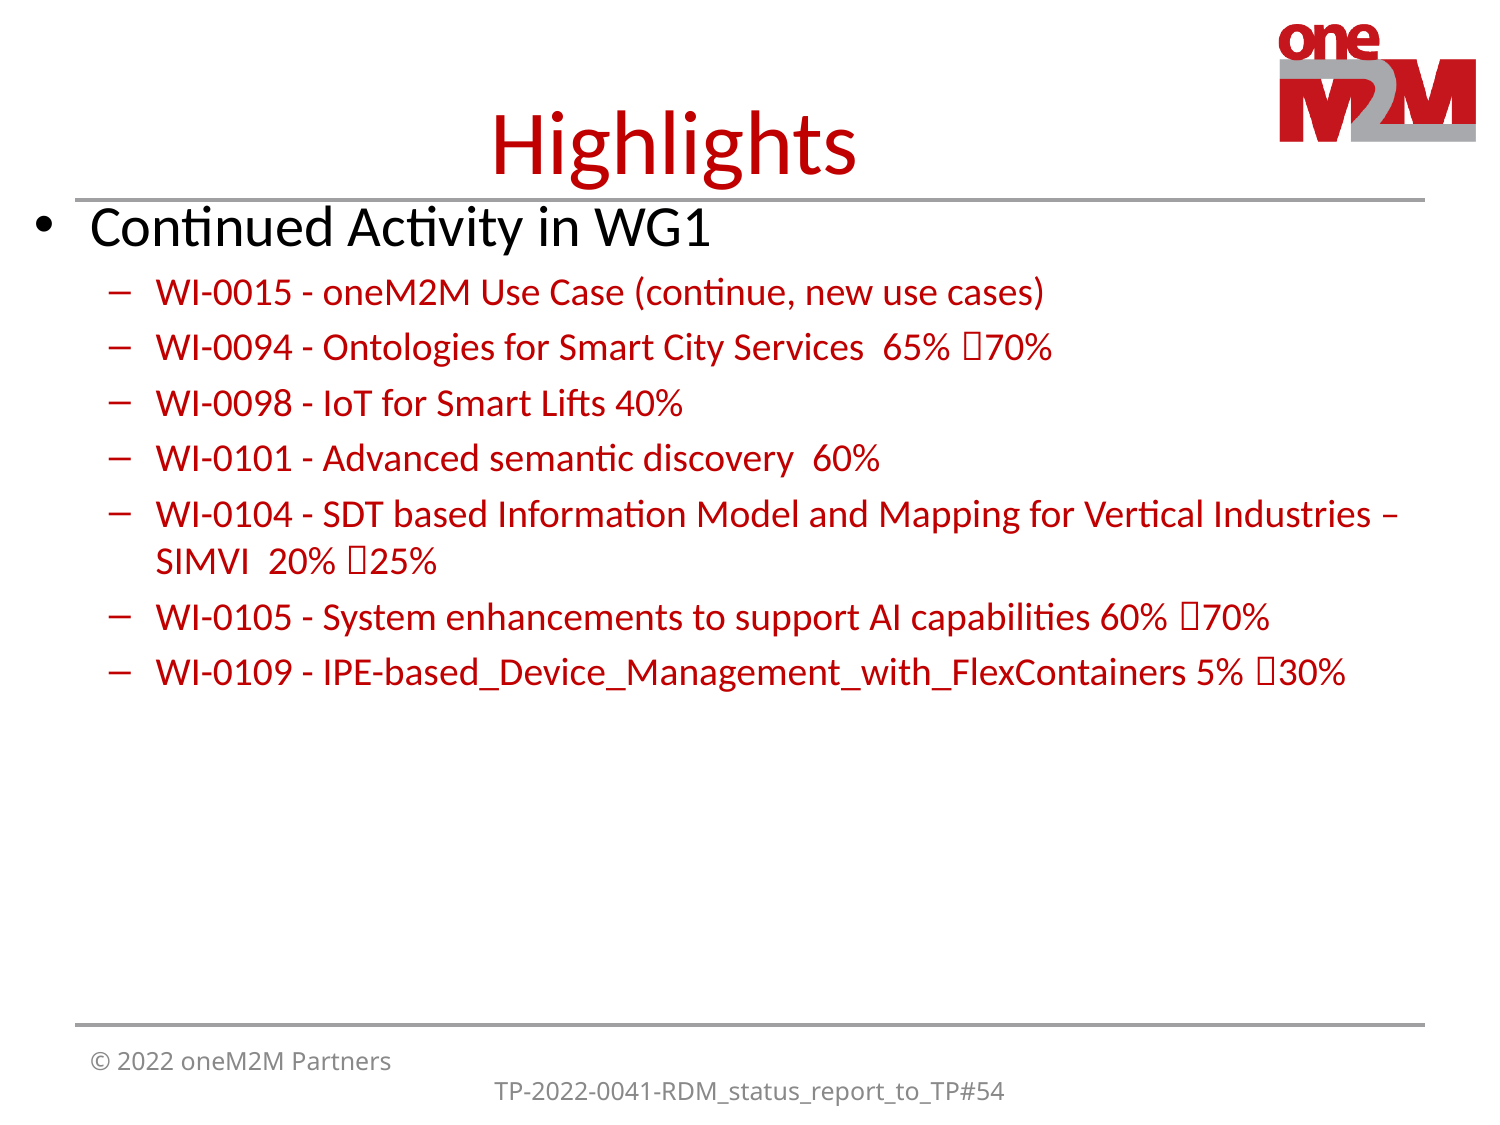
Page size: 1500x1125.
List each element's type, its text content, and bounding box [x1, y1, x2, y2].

slide_number © 2022 oneM2M Partners TP-2022-0041-RDM_status_report_to_TP#54 [75, 1025, 1425, 1125]
list Continued Activity in WG1 WI-0015 - oneM2M Use Case (continue, new use cases) WI-0094 - Ontologies for Smart City Services 65% 70% WI-0098 - IoT for Smart Lifts 40% WI-0101 - Advanced semantic discovery 60% WI-0104 - SDT based Information Model and Mapping for Vertical Industries – SIMVI 20% 25% WI-0105 - System enhancements to support AI capabilities 60% 70% WI-0109 - IPE-based_Device_Management_with_FlexContainers 5% 30% [18, 180, 1482, 1031]
picture [1254, 0, 1500, 168]
title Highlights [0, 75, 1350, 263]
